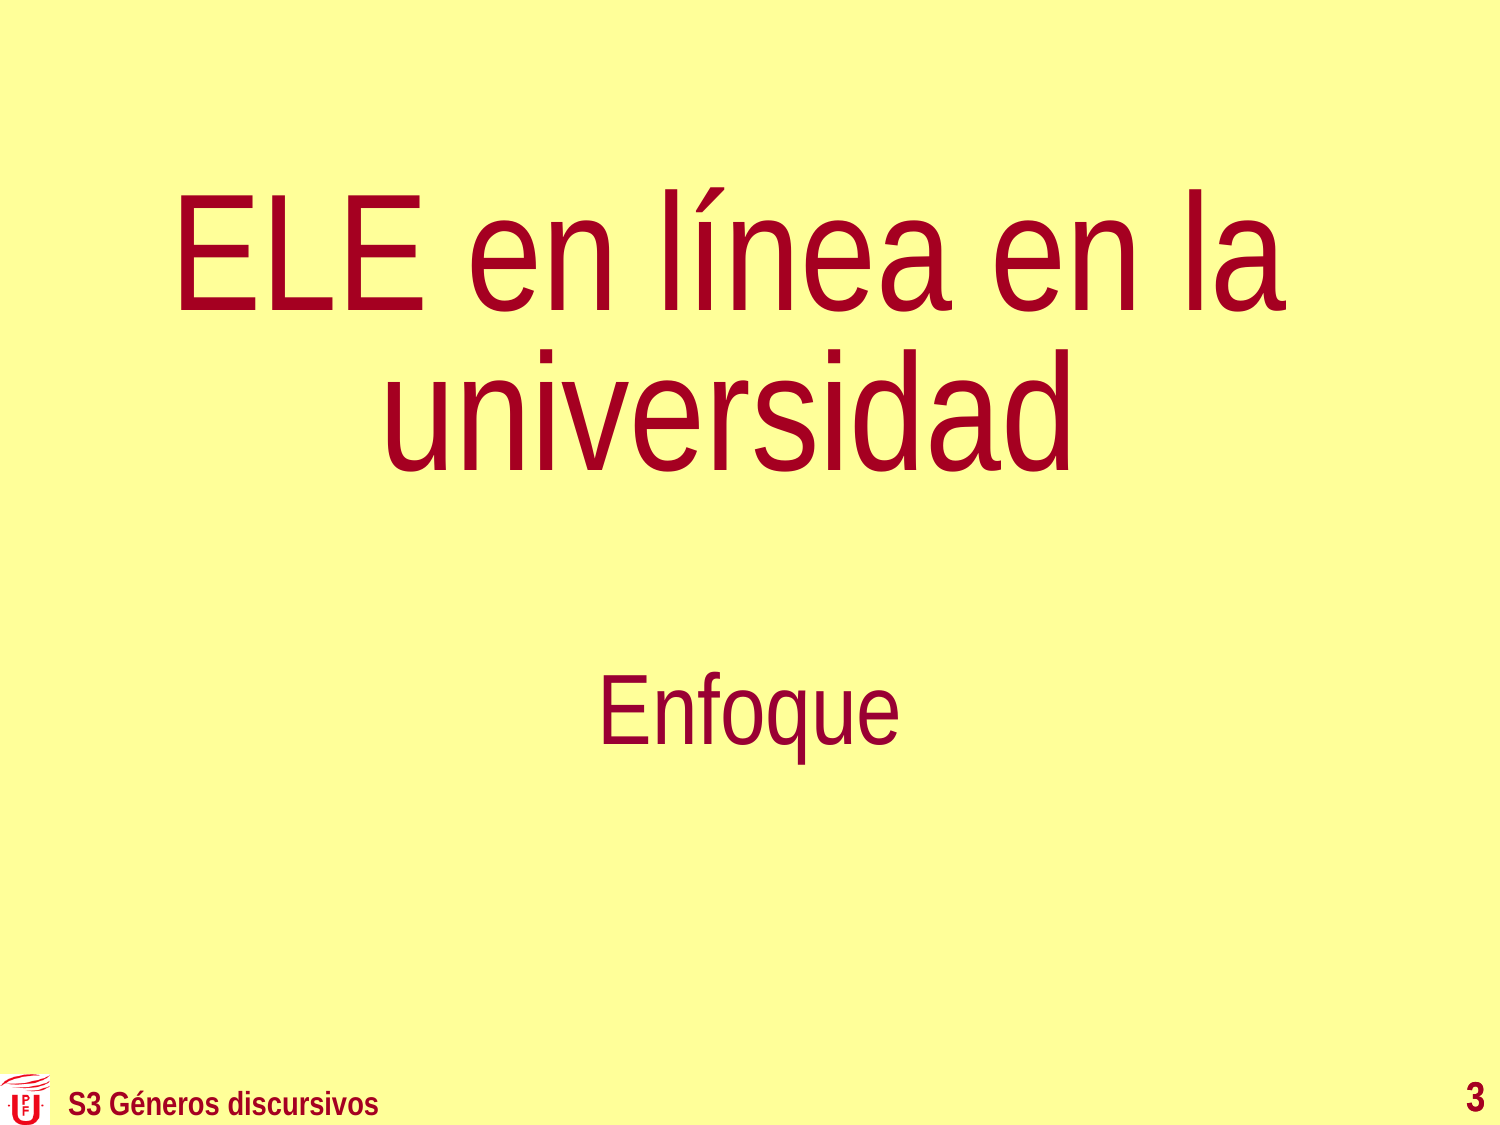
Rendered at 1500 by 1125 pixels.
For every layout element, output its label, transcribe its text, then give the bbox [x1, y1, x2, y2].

footer S3 Géneros discursivos [52, 1074, 963, 1125]
picture [0, 1074, 50, 1125]
subtitle Enfoque [224, 637, 1276, 926]
title ELE en línea en la universidad [70, 93, 1388, 591]
text_box 3 [1387, 1062, 1500, 1125]
